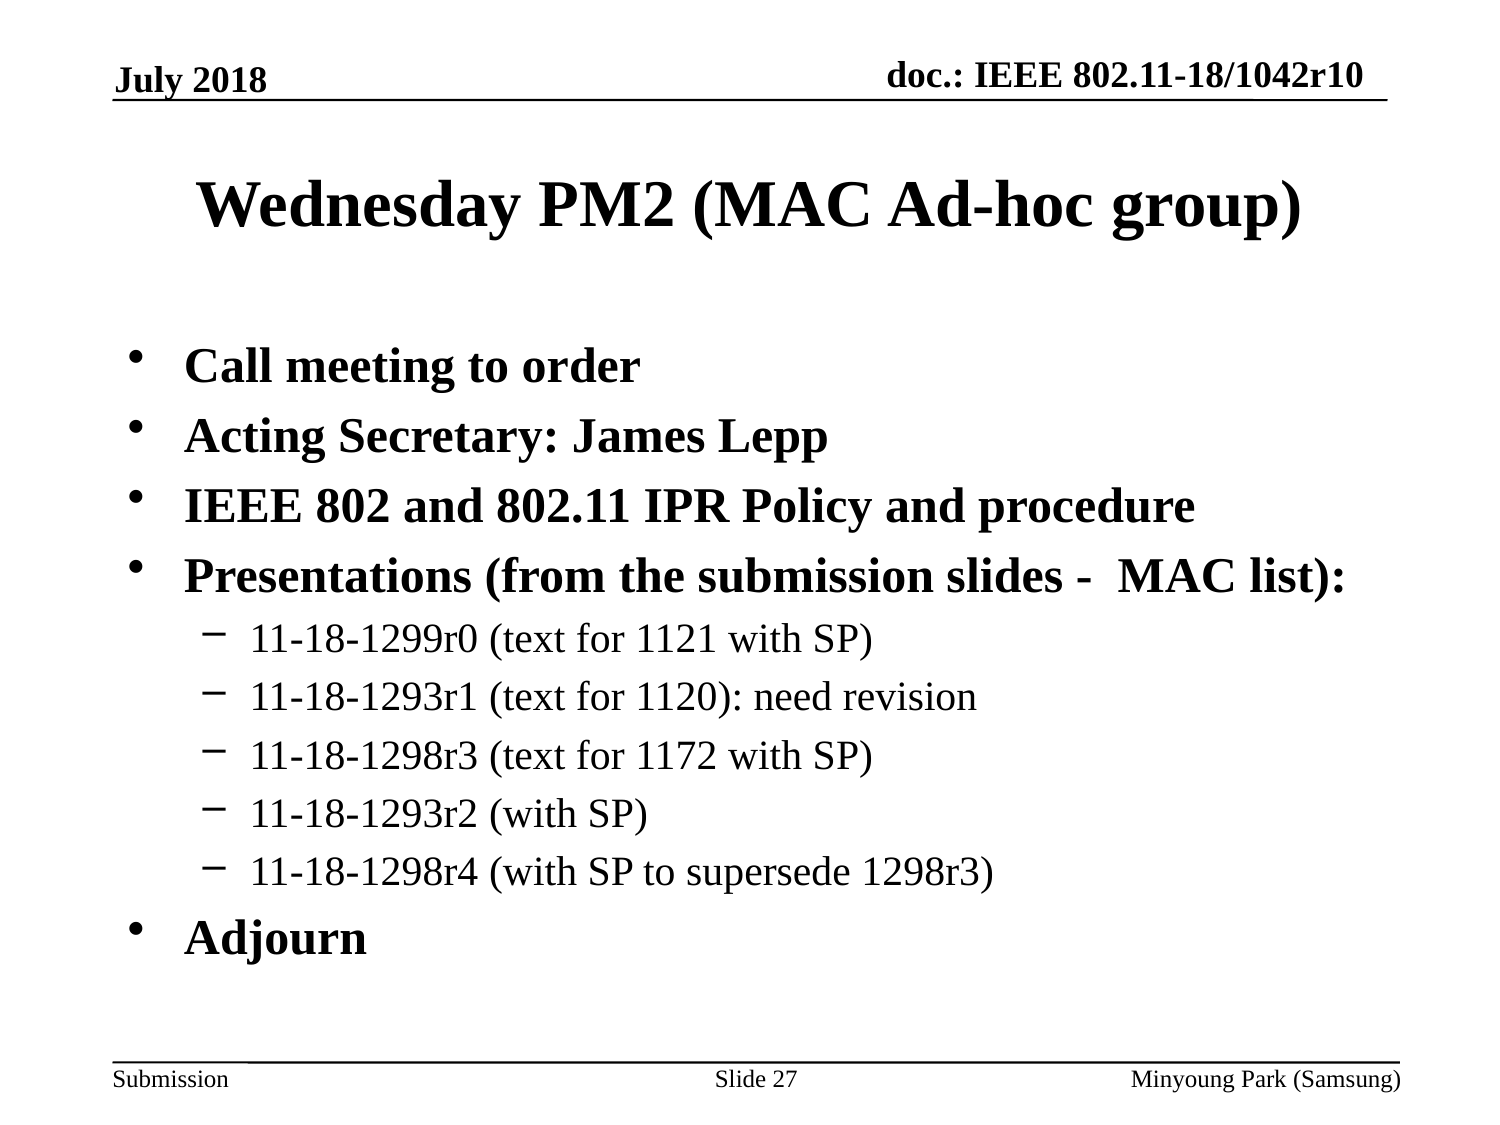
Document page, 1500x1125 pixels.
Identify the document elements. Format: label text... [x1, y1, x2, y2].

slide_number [114, 54, 335, 101]
footer Minyoung Park (Samsung) [949, 1061, 1402, 1093]
title Wednesday PM2 (MAC Ad-hoc group) [112, 112, 1388, 288]
slide_number Slide 27 [712, 1061, 800, 1093]
list Call meeting to order Acting Secretary: James Lepp IEEE 802 and 802.11 IPR Policy and procedure Presentations (from the submission slides - MAC list): 11-18-1299r0 (text for 1121 with SP) 11-18-1293r1 (text for 1120): need revision 11-18-1298r3 (text for 1172 with SP) 11-18-1293r2 (with SP) 11-18-1298r4 (with SP to supersede 1298r3) Adjourn [112, 324, 1488, 1063]
